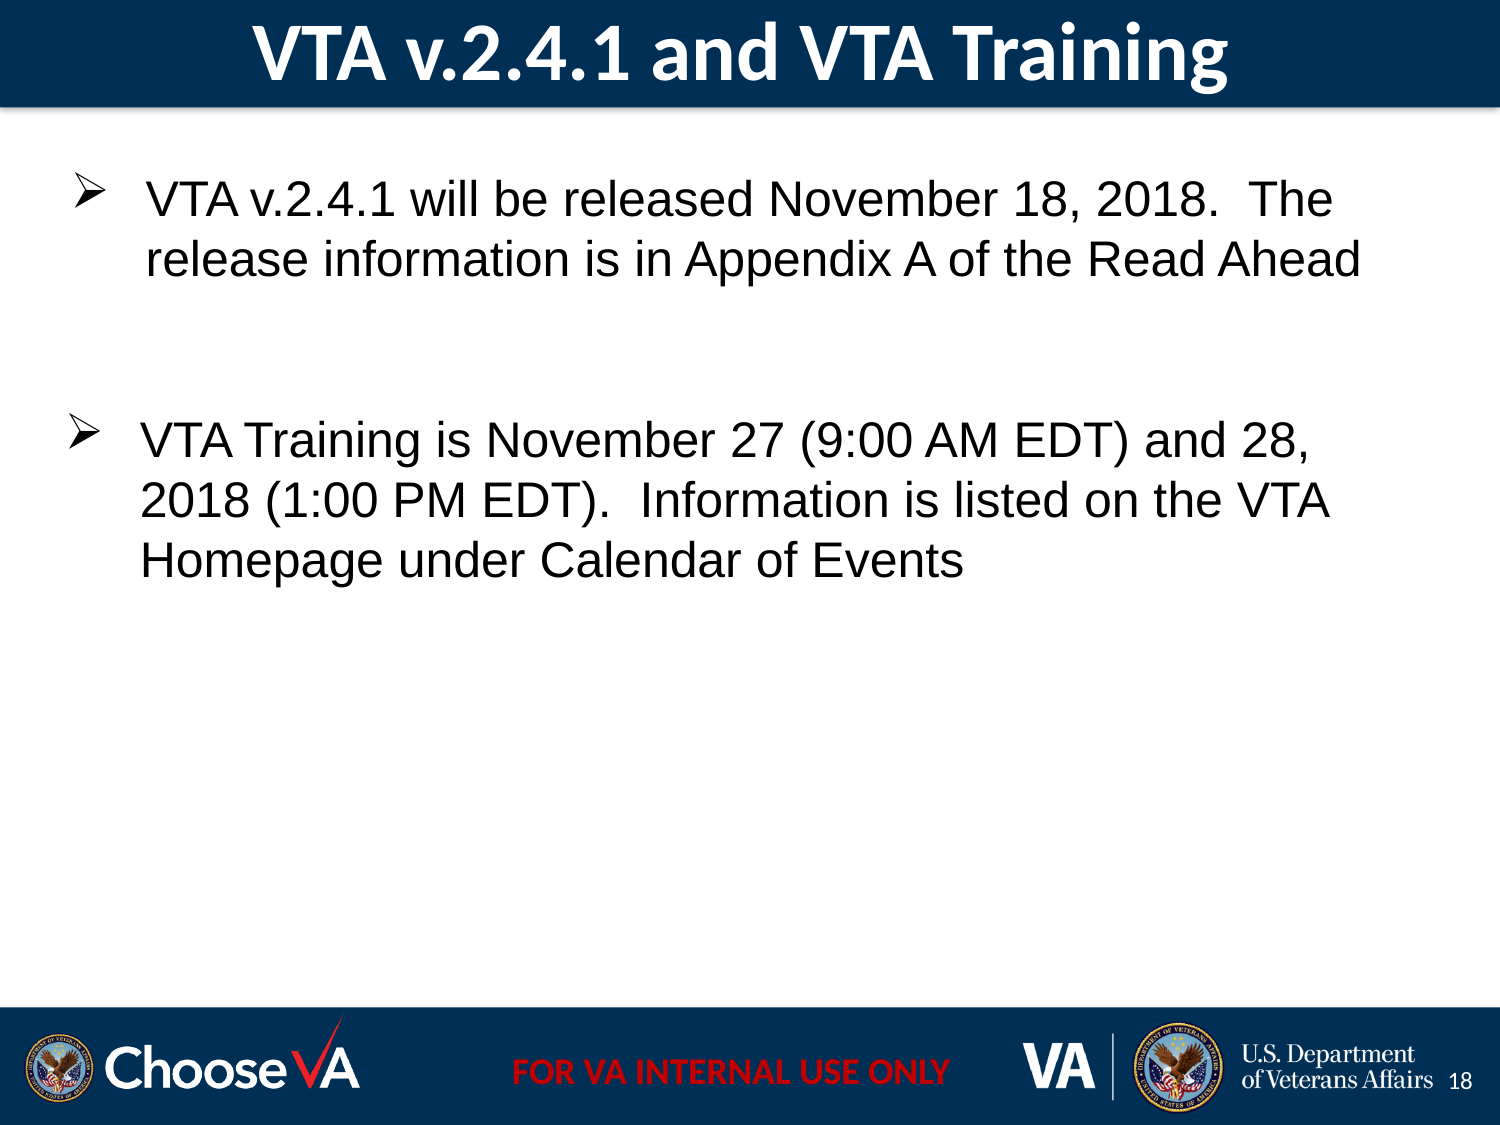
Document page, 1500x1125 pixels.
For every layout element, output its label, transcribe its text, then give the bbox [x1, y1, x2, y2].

picture [1017, 1014, 1438, 1120]
slide_number 18 [1425, 1049, 1489, 1110]
text_box VTA v.2.4.1 will be released November 18, 2018. The release information is in Appendix A of the Read Ahead [55, 159, 1431, 294]
text_box VTA Training is November 27 (9:00 AM EDT) and 28, 2018 (1:00 PM EDT). Information is listed on the VTA Homepage under Calendar of Events [50, 399, 1425, 595]
title VTA v.2.4.1 and VTA Training [0, 0, 1500, 108]
picture [24, 1012, 360, 1103]
